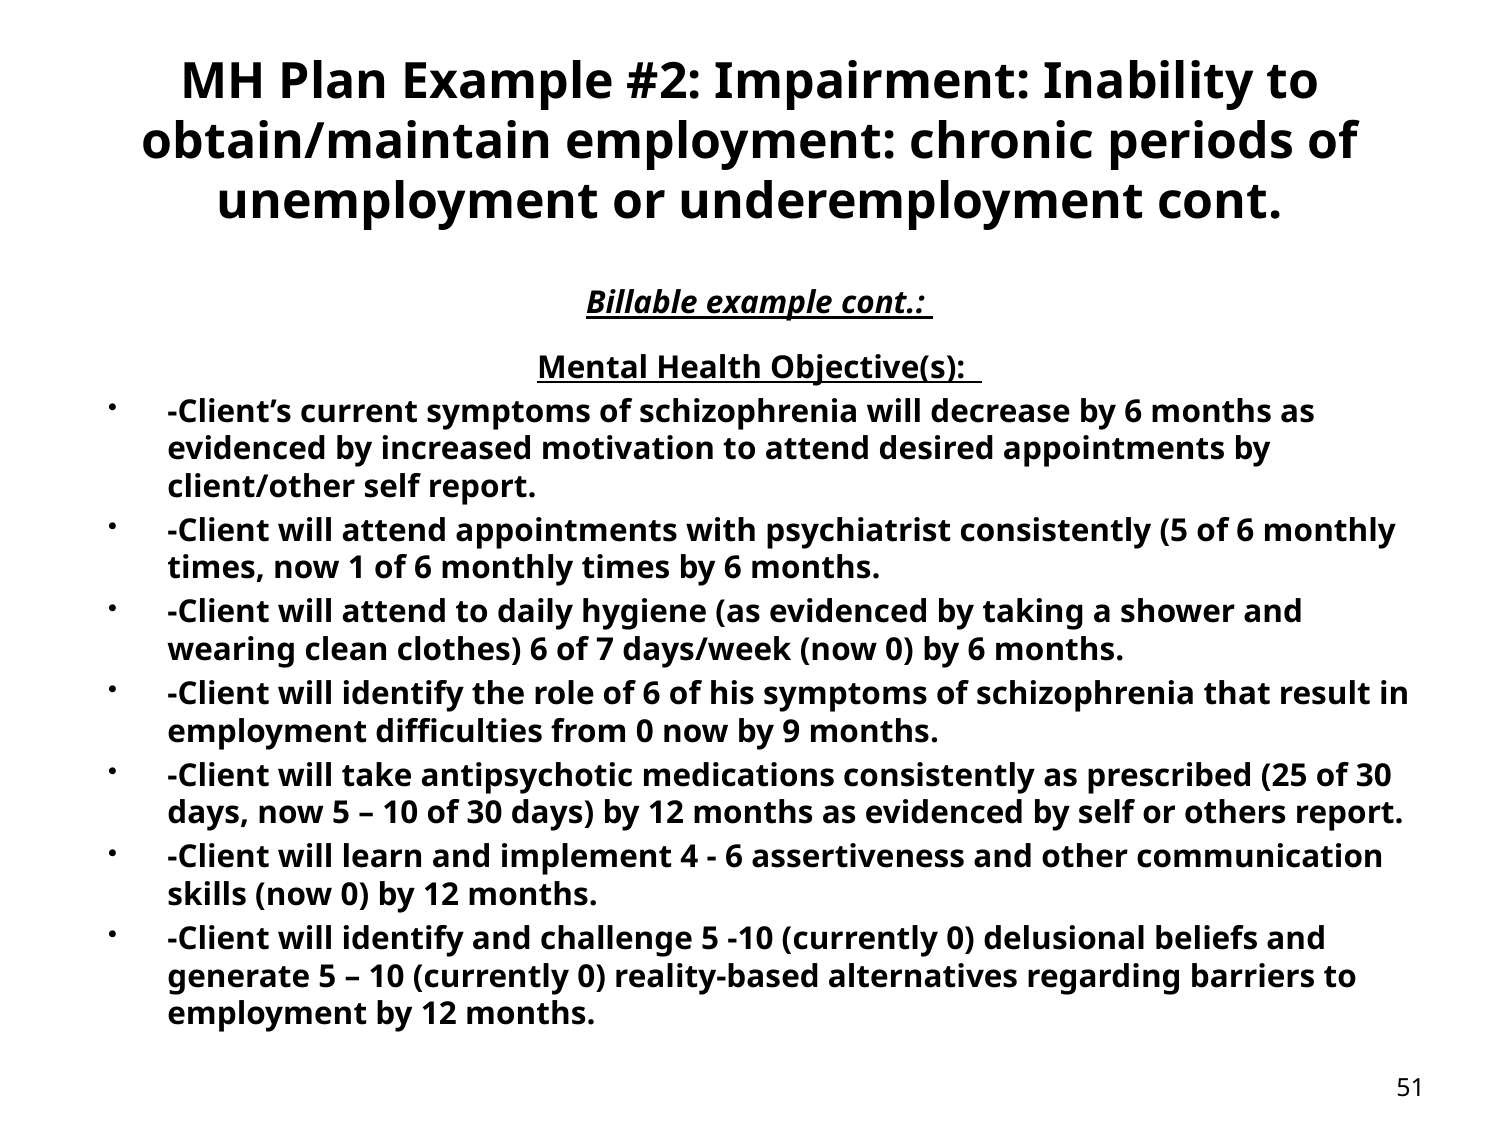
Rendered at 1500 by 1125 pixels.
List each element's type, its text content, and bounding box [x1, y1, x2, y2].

list Billable example cont.: Mental Health Objective(s): -Client’s current symptoms of schizophrenia will decrease by 6 months as evidenced by increased motivation to attend desired appointments by client/other self report. -Client will attend appointments with psychiatrist consistently (5 of 6 monthly times, now 1 of 6 monthly times by 6 months. -Client will attend to daily hygiene (as evidenced by taking a shower and wearing clean clothes) 6 of 7 days/week (now 0) by 6 months. -Client will identify the role of 6 of his symptoms of schizophrenia that result in employment difficulties from 0 now by 9 months. -Client will take antipsychotic medications consistently as prescribed (25 of 30 days, now 5 – 10 of 30 days) by 12 months as evidenced by self or others report. -Client will learn and implement 4 - 6 assertiveness and other communication skills (now 0) by 12 months. -Client will identify and challenge 5 -10 (currently 0) delusional beliefs and generate 5 – 10 (currently 0) reality-based alternatives regarding barriers to employment by 12 months. [75, 275, 1425, 1075]
title MH Plan Example #2: Impairment: Inability to obtain/maintain employment: chronic periods of unemployment or underemployment cont. [75, 45, 1425, 233]
slide_number 51 [1299, 1052, 1425, 1113]
